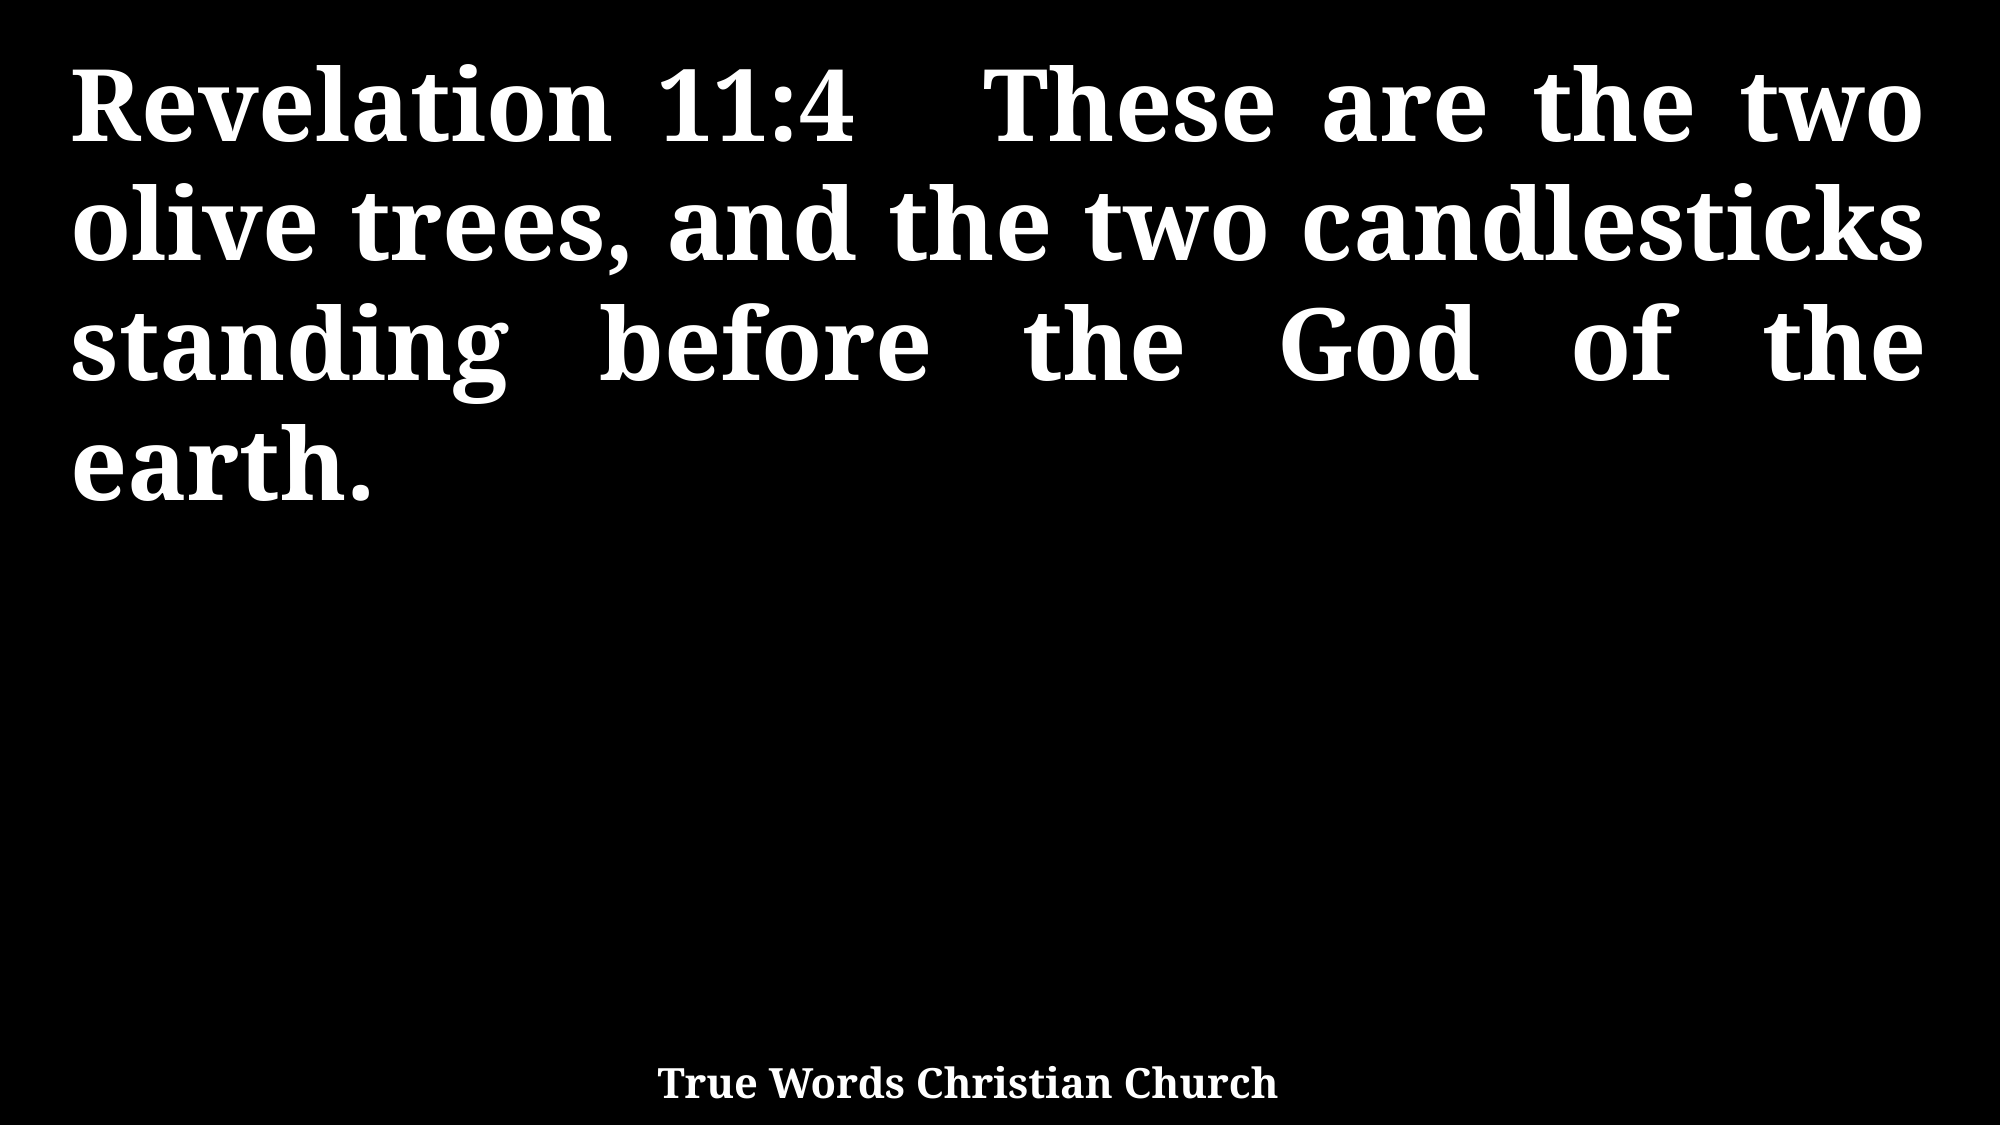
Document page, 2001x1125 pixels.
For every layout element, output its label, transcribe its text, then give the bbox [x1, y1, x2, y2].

text_box True Words Christian Church [642, 1049, 1294, 1114]
text_box Revelation 11:4 These are the two olive trees, and the two candlesticks standing before the God of the earth. [55, 33, 1944, 529]
